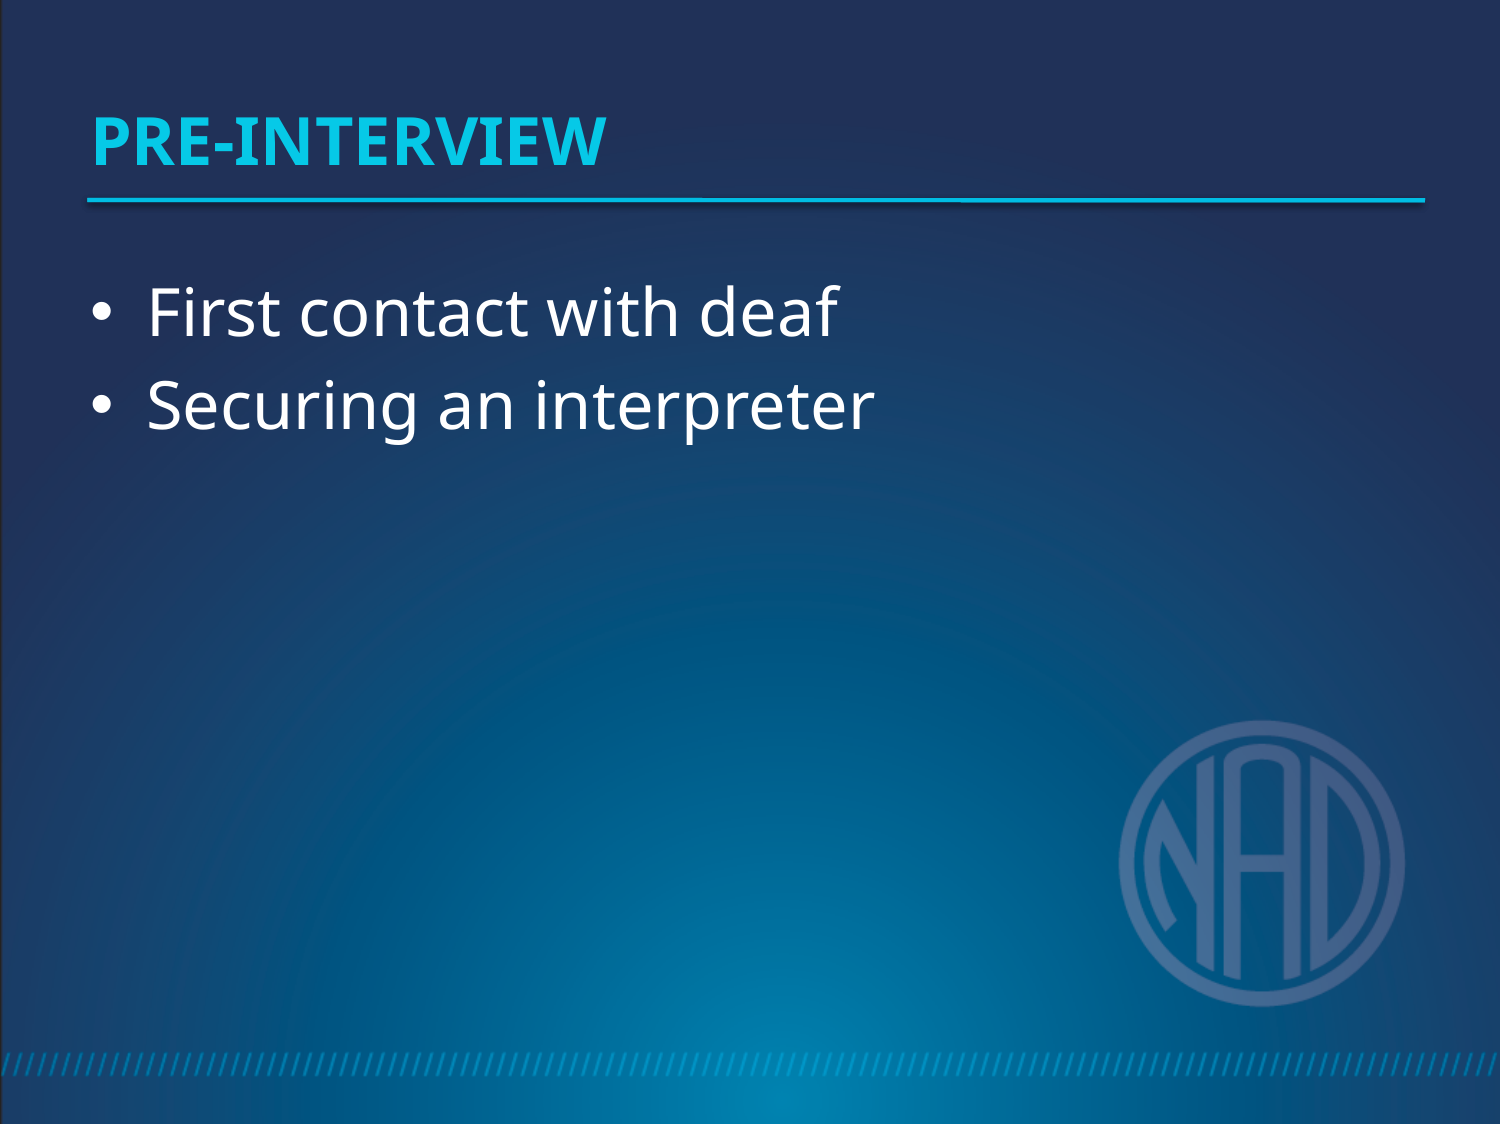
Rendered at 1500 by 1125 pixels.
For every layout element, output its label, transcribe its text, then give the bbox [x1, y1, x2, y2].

title Pre-Interview [75, 45, 1425, 233]
picture [0, 0, 1500, 1124]
list First contact with deaf Securing an interpreter [75, 262, 1425, 1005]
